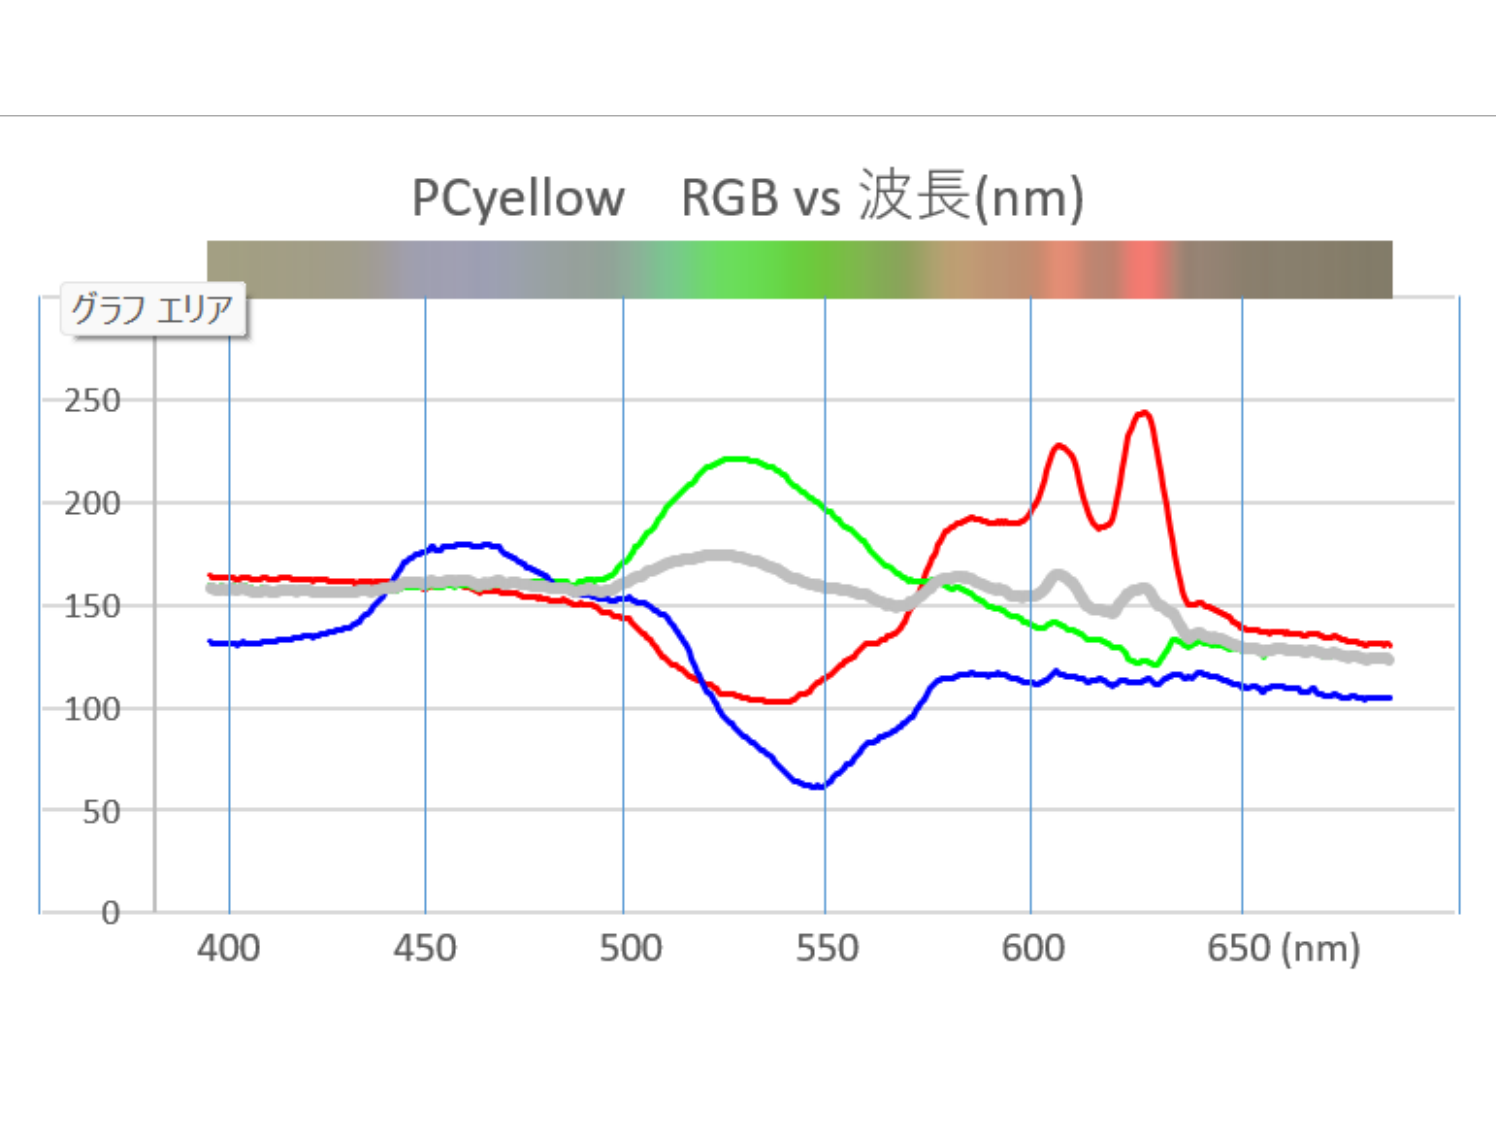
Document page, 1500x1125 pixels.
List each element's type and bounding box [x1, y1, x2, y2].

picture [0, 114, 1496, 1008]
